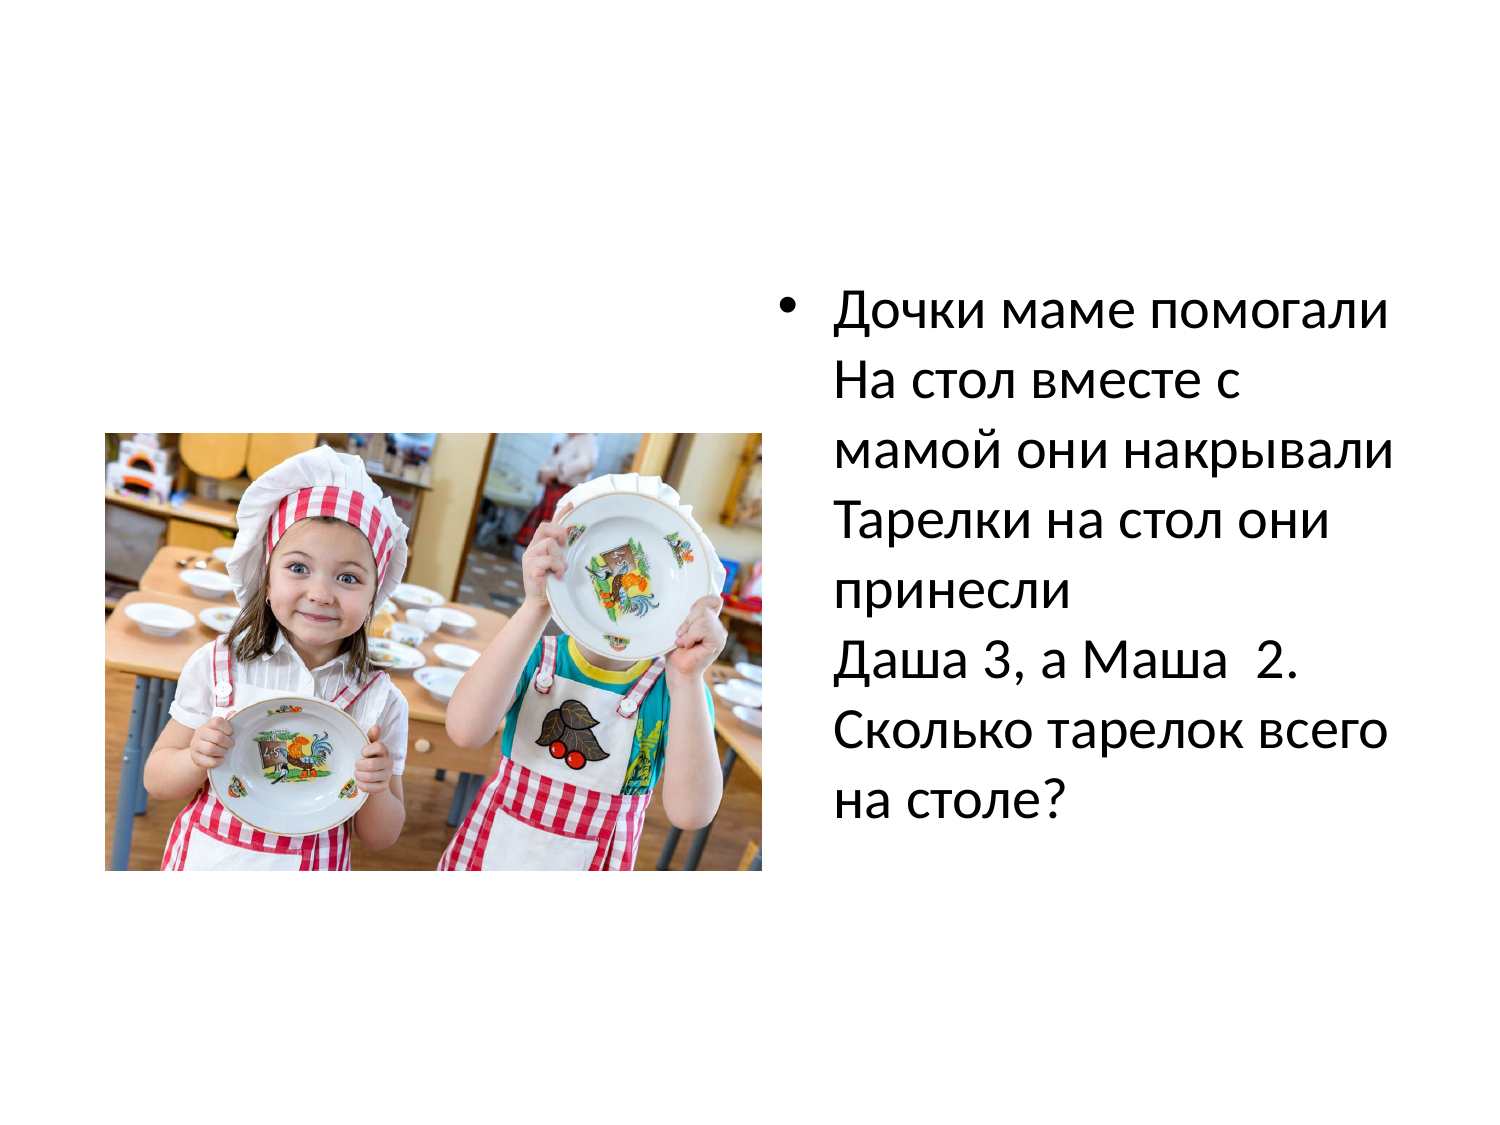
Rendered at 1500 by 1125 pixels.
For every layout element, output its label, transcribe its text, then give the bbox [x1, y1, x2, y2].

list Дочки маме помогали На стол вместе с мамой они накрывали Тарелки на стол они принесли Даша 3, а Маша 2. Сколько тарелок всего на столе? [762, 262, 1425, 1005]
picture [105, 433, 762, 872]
